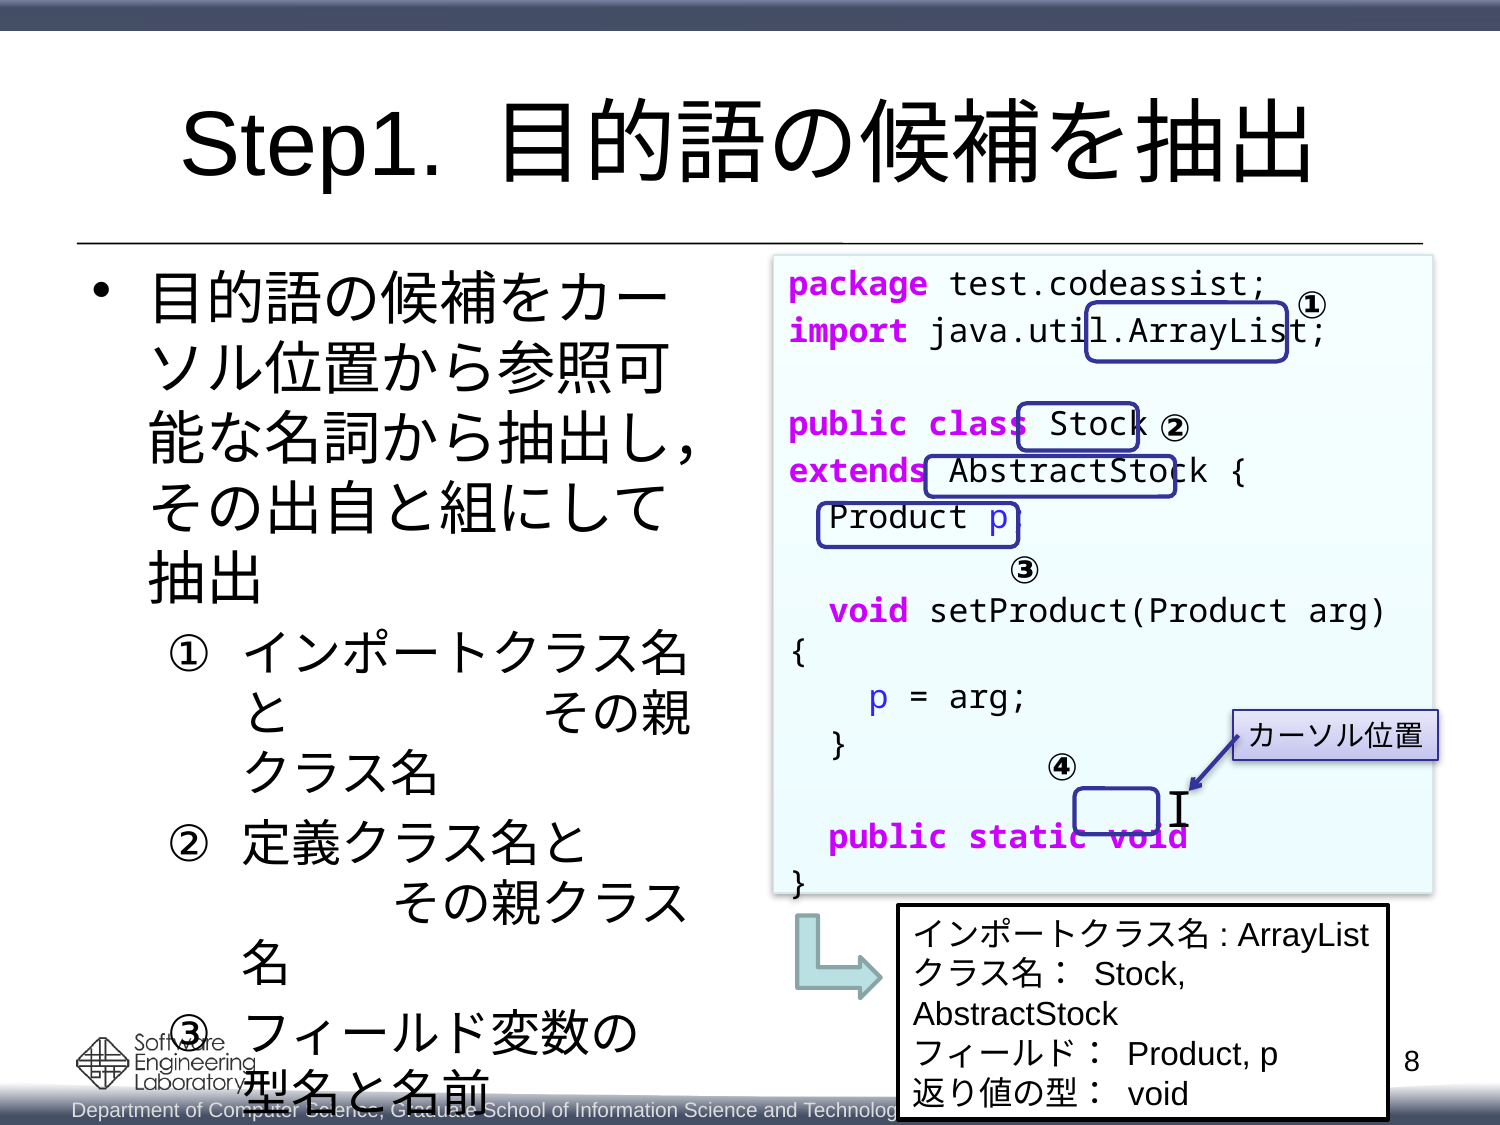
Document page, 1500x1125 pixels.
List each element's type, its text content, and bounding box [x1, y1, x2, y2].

text_box [1084, 300, 1290, 364]
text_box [1188, 735, 1239, 792]
text_box [795, 913, 883, 1001]
text_box インポートクラス名: ArrayList クラス名： Stock, AbstractStock フィールド： Product, p 返り値の型： void [896, 903, 1390, 1122]
list package test.codeassist; import java.util.ArrayList; public class Stock extends AbstractStock { Product p; void setProduct(Product arg) { p = arg; } public static void } [773, 254, 1434, 894]
text_box ③ [983, 538, 1056, 599]
text_box カーソル位置 [1232, 709, 1439, 761]
text_box I [1149, 769, 1210, 845]
text_box ④ [1021, 735, 1094, 796]
title Step1. 目的語の候補を抽出 [74, 44, 1424, 233]
text_box [1072, 786, 1149, 837]
picture [0, 1033, 1500, 1125]
picture [0, 0, 1500, 31]
text_box ② [1144, 396, 1206, 457]
text_box [816, 500, 1021, 550]
list 目的語の候補をカーソル位置から参照可能な名詞から抽出し，その出自と組にして抽出 インポートクラス名と その親クラス名 定義クラス名と その親クラス名 フィールド変数の 型名と名前 返り値の型名 [76, 253, 739, 1012]
slide_number 8 [1390, 1034, 1436, 1083]
picture [172, 1033, 205, 1049]
text_box [1016, 401, 1141, 453]
text_box [923, 453, 1178, 499]
text_box ① [1281, 273, 1344, 334]
